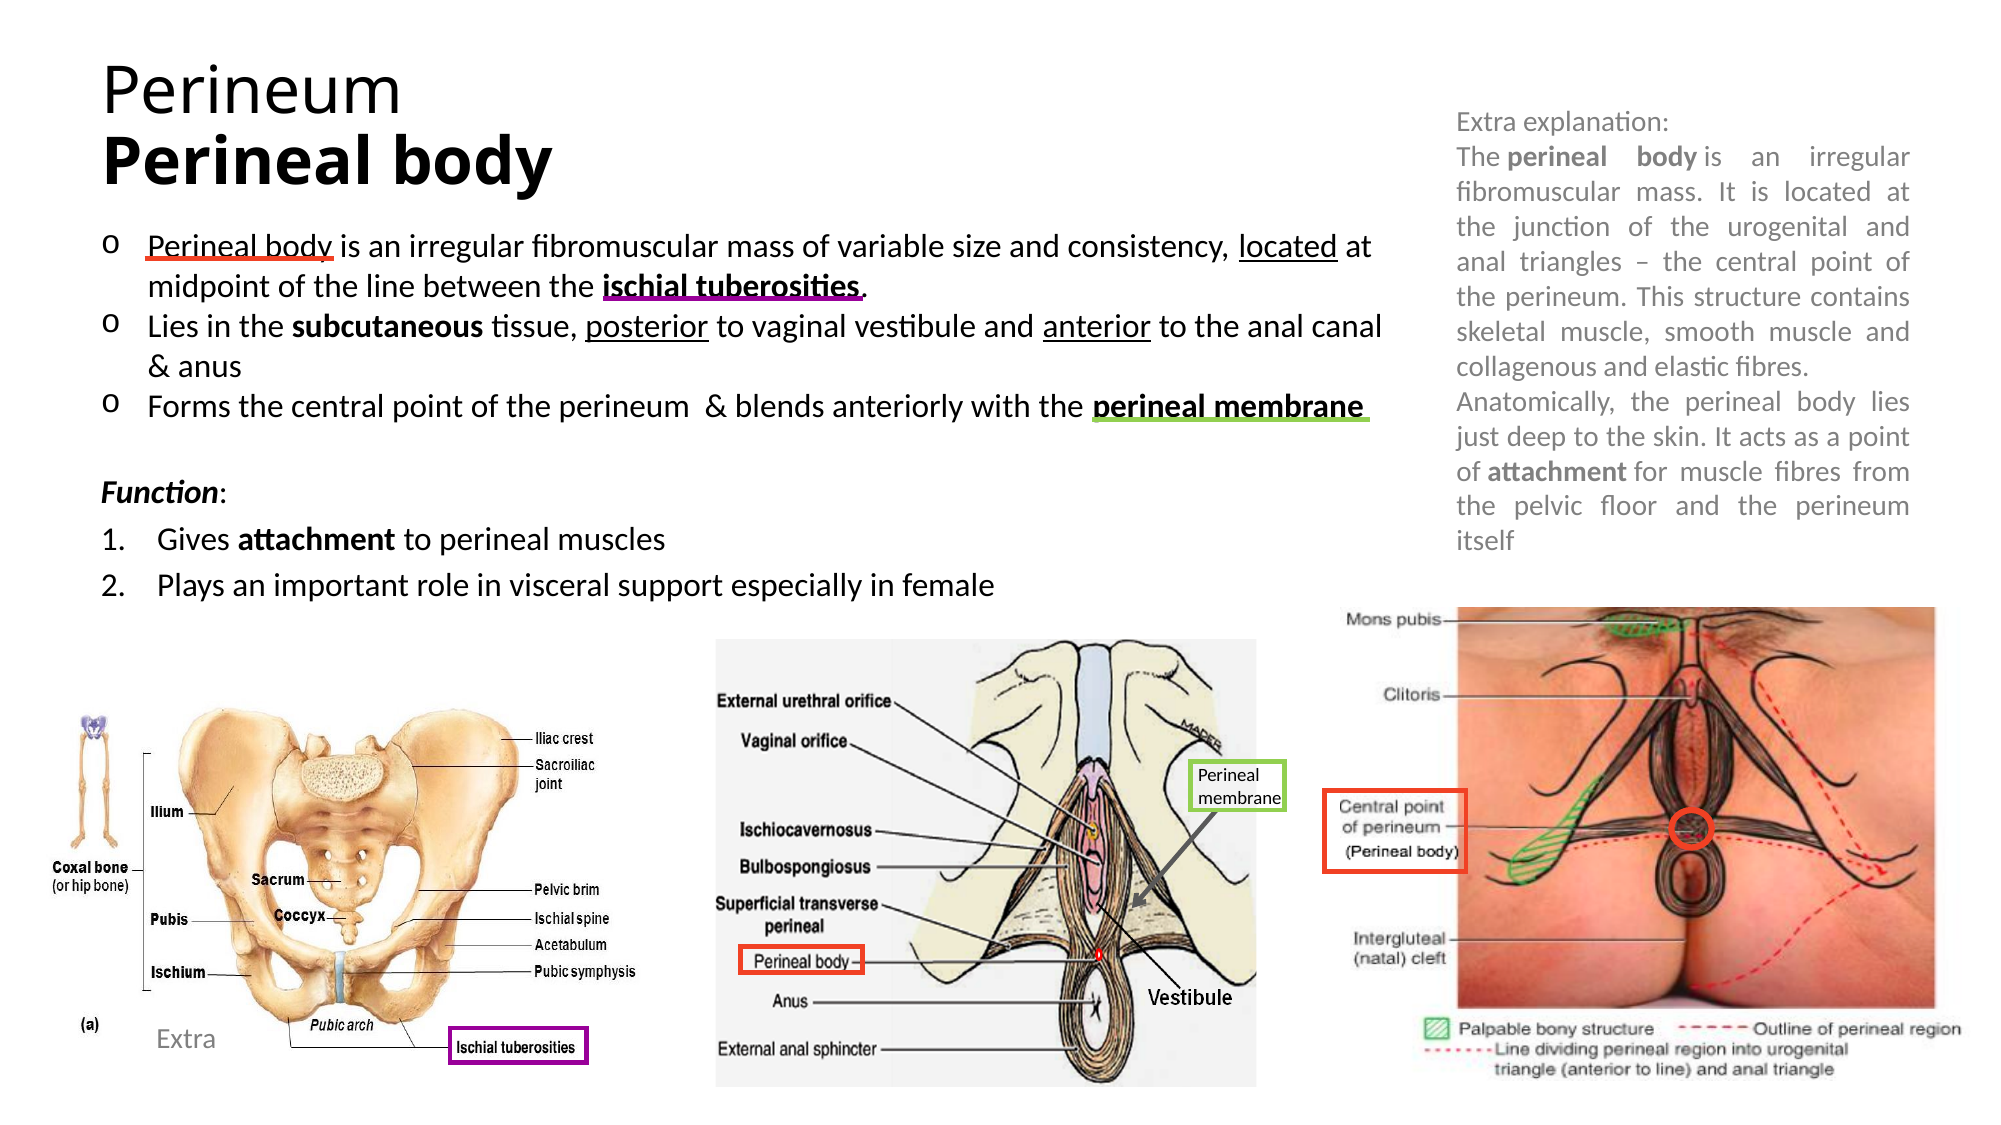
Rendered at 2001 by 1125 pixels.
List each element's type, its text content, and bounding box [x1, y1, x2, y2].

text_box Perineal body is an irregular fibromuscular mass of variable size and consistency, located at midpoint of the line between the ischial tuberosities. Lies in the subcutaneous tissue, posterior to vaginal vestibule and anterior to the anal canal & anus Forms the central point of the perineum & blends anteriorly with the perineal membrane Function: Gives attachment to perineal muscles Plays an important role in visceral support especially in female [85, 216, 1411, 691]
text_box Perineum Perineal body [85, 48, 612, 207]
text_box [715, 639, 1358, 1087]
picture [1339, 607, 1971, 1081]
text_box Extra explanation: The perineal body is an irregular fibromuscular mass. It is located at the junction of the urogenital and anal triangles – the central point of the perineum. This structure contains skeletal muscle, smooth muscle and collagenous and elastic fibres. Anatomically, the perineal body lies just deep to the skin. It acts as a point of attachment for muscle fibres from the pelvic floor and the perineum itself [1441, 94, 1926, 564]
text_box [46, 674, 641, 1064]
